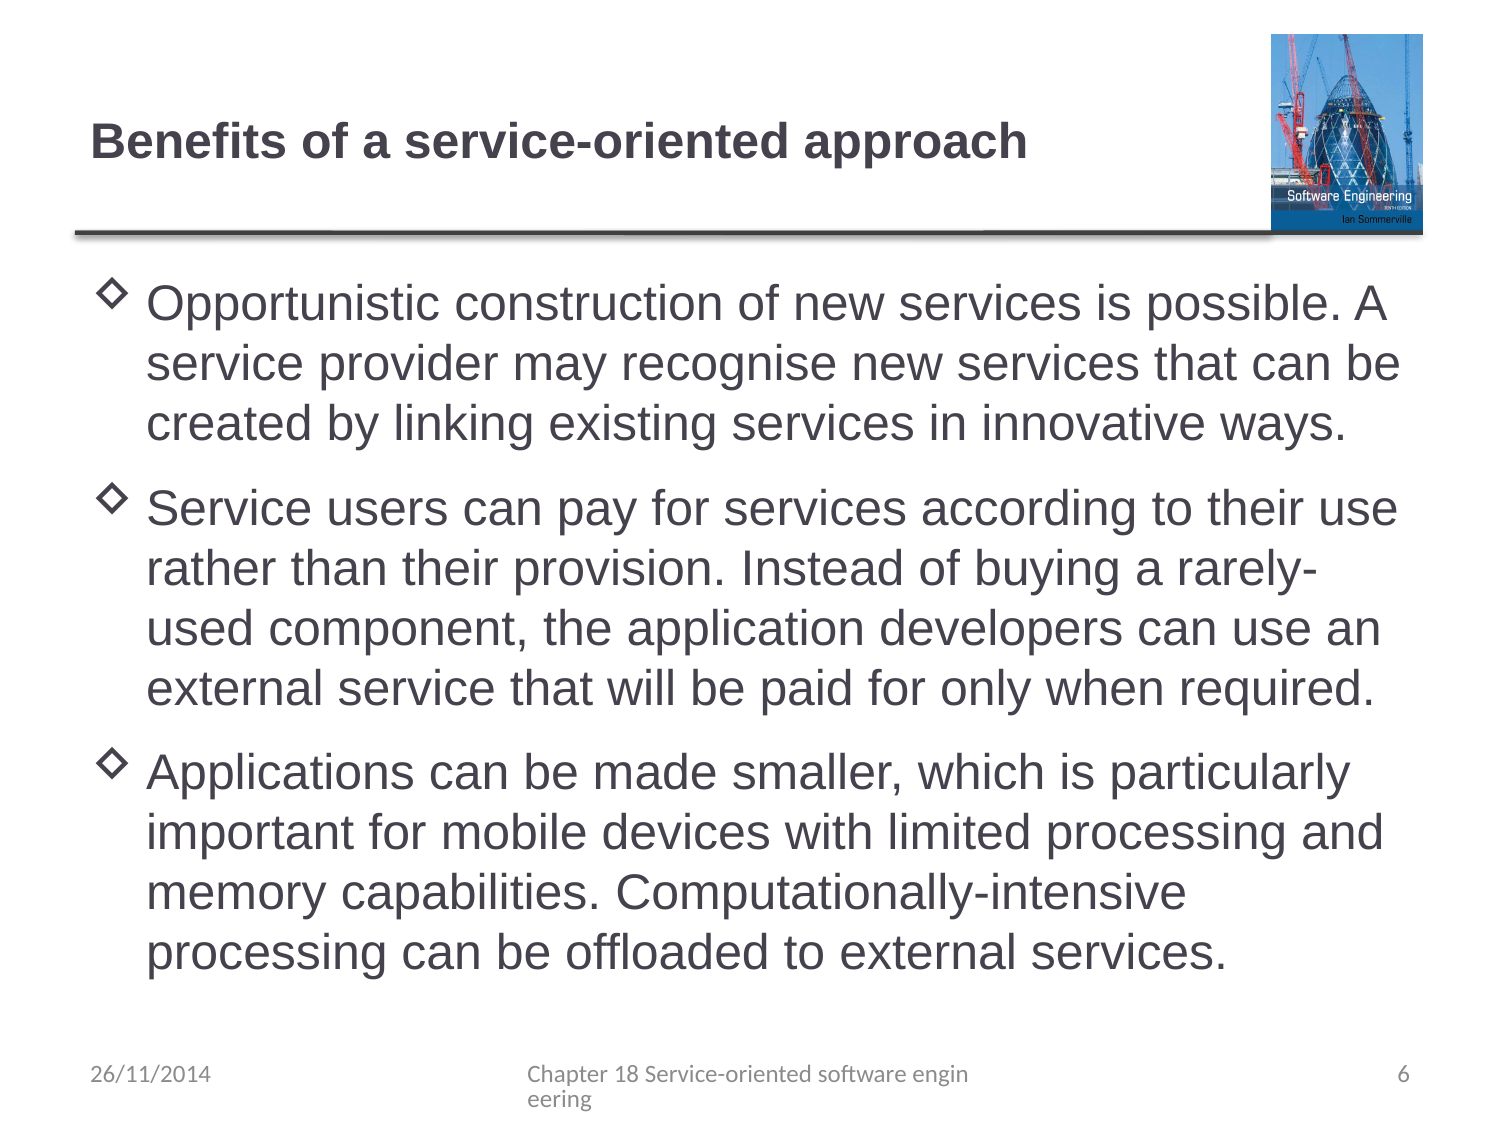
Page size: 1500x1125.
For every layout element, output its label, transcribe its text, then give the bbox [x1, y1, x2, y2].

title Benefits of a service-oriented approach [74, 44, 1272, 233]
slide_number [75, 1042, 425, 1103]
picture [1271, 34, 1423, 230]
slide_number 6 [1074, 1042, 1425, 1103]
list Opportunistic construction of new services is possible. A service provider may recognise new services that can be created by linking existing services in innovative ways. Service users can pay for services according to their use rather than their provision. Instead of buying a rarely-used component, the application developers can use an external service that will be paid for only when required. Applications can be made smaller, which is particularly important for mobile devices with limited processing and memory capabilities. Computationally-intensive processing can be offloaded to external services. [75, 262, 1425, 1005]
footer Chapter 18 Service-oriented software engineering [512, 1042, 988, 1103]
